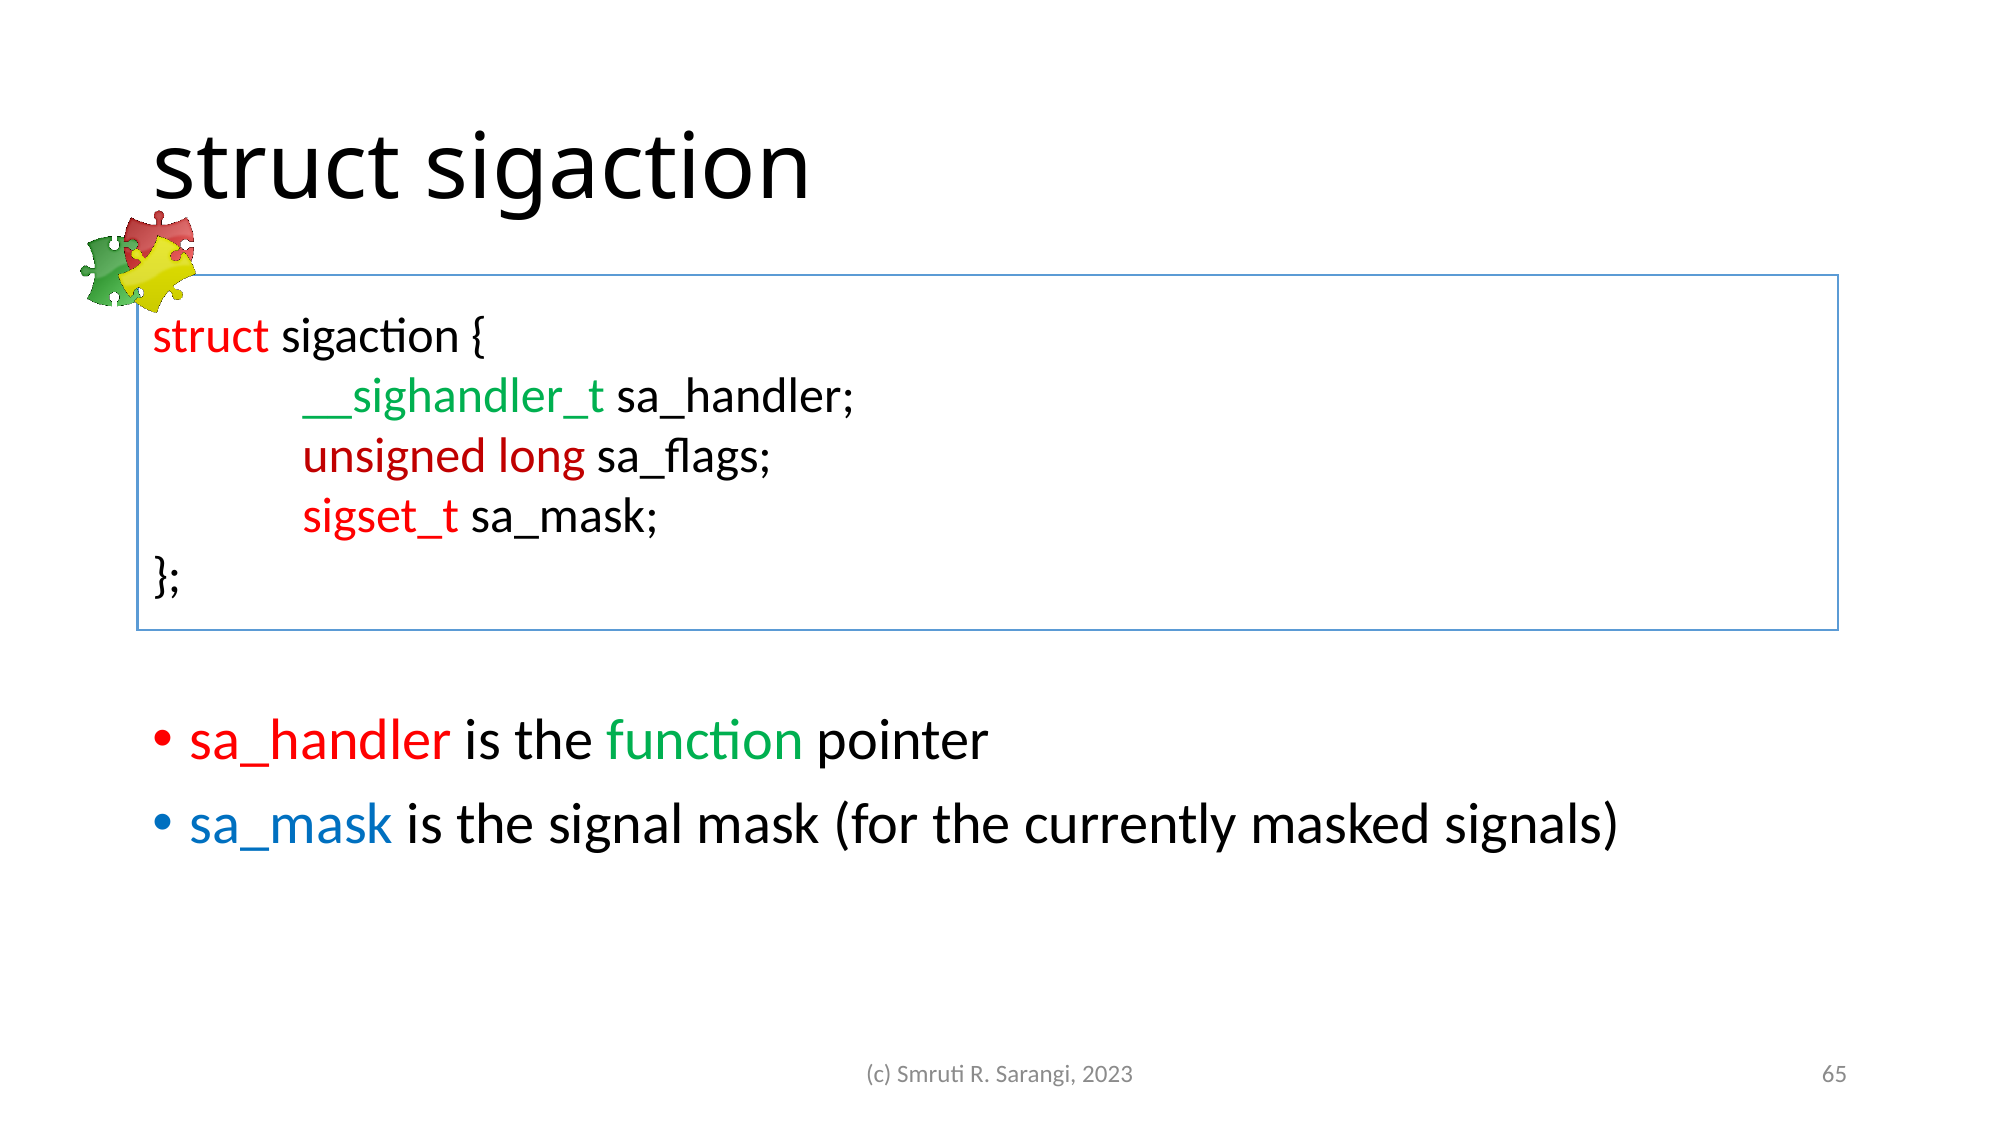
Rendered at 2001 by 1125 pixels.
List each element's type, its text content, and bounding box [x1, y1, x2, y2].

list sa_handler is the function pointer sa_mask is the signal mask (for the currently masked signals) [137, 701, 1863, 1014]
slide_number 65 [1412, 1042, 1863, 1103]
title struct sigaction [137, 59, 1863, 278]
text_box struct sigaction { __sighandler_t sa_handler; unsigned long sa_flags; sigset_t sa_mask; }; [136, 274, 1839, 631]
footer (c) Smruti R. Sarangi, 2023 [662, 1042, 1338, 1103]
picture [79, 209, 196, 313]
